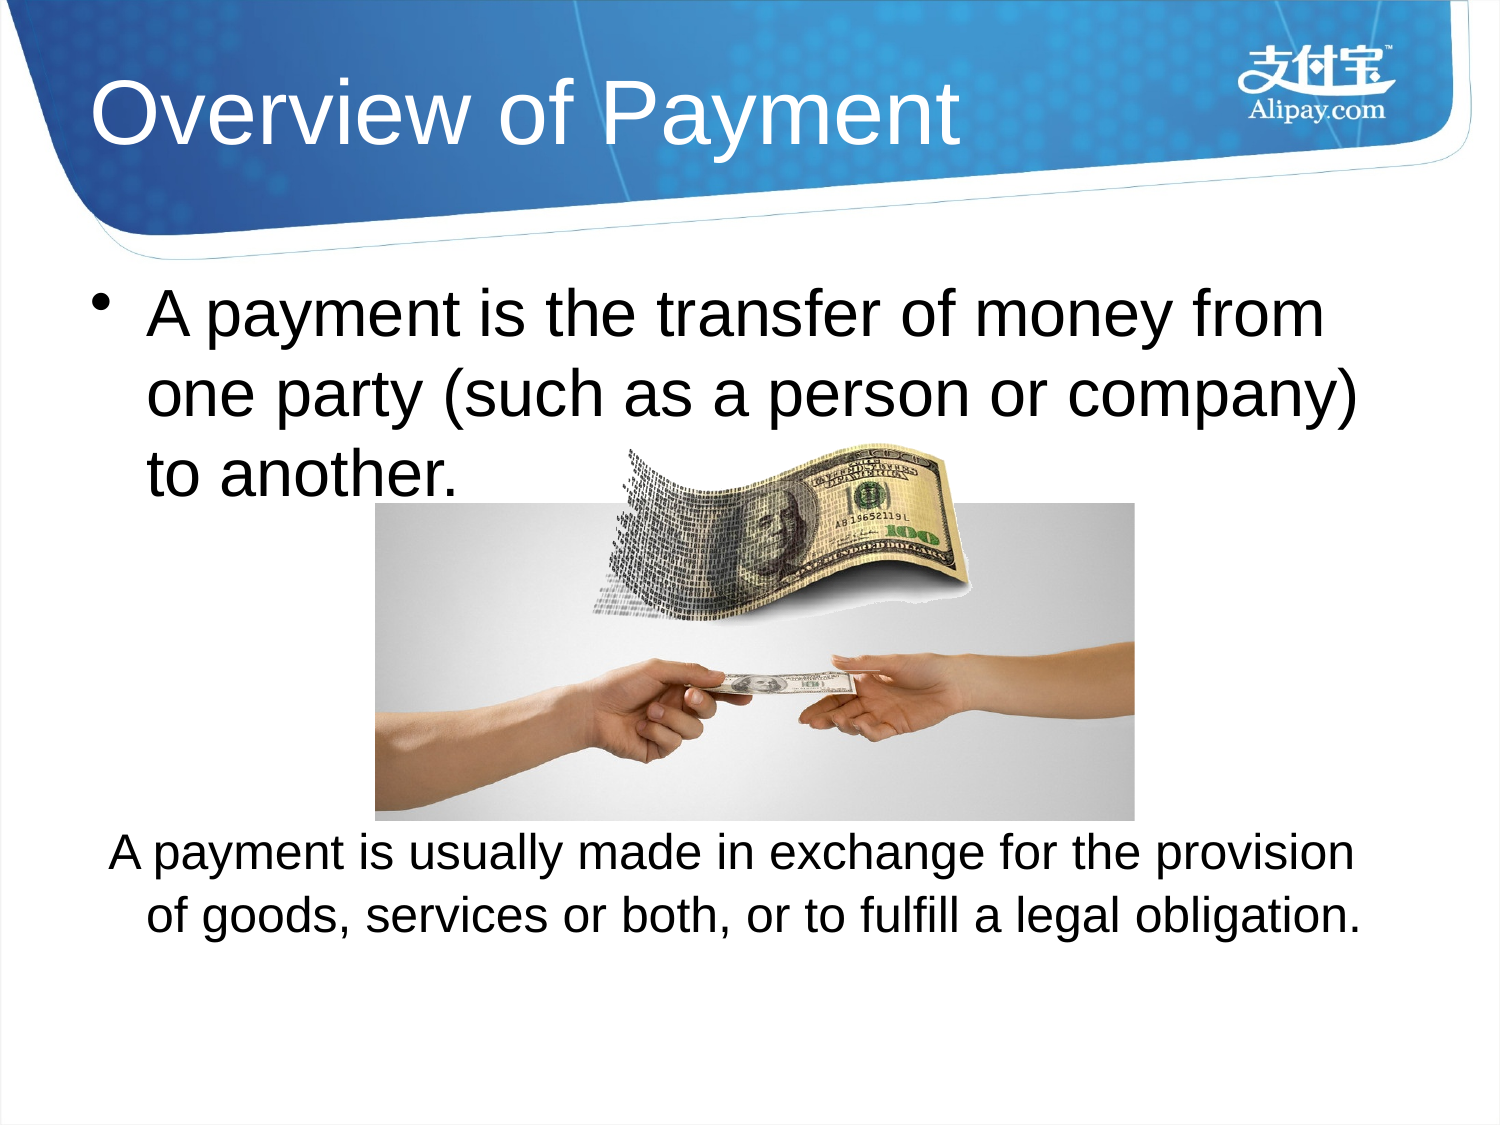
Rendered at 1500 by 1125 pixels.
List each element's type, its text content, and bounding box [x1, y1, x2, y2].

picture [0, 0, 1500, 1125]
title Overview of Payment [75, 45, 1425, 233]
list A payment is the transfer of money from one party (such as a person or company) to another. A payment is usually made in exchange for the provision of goods, services or both, or to fulfill a legal obligation. [75, 262, 1425, 1005]
